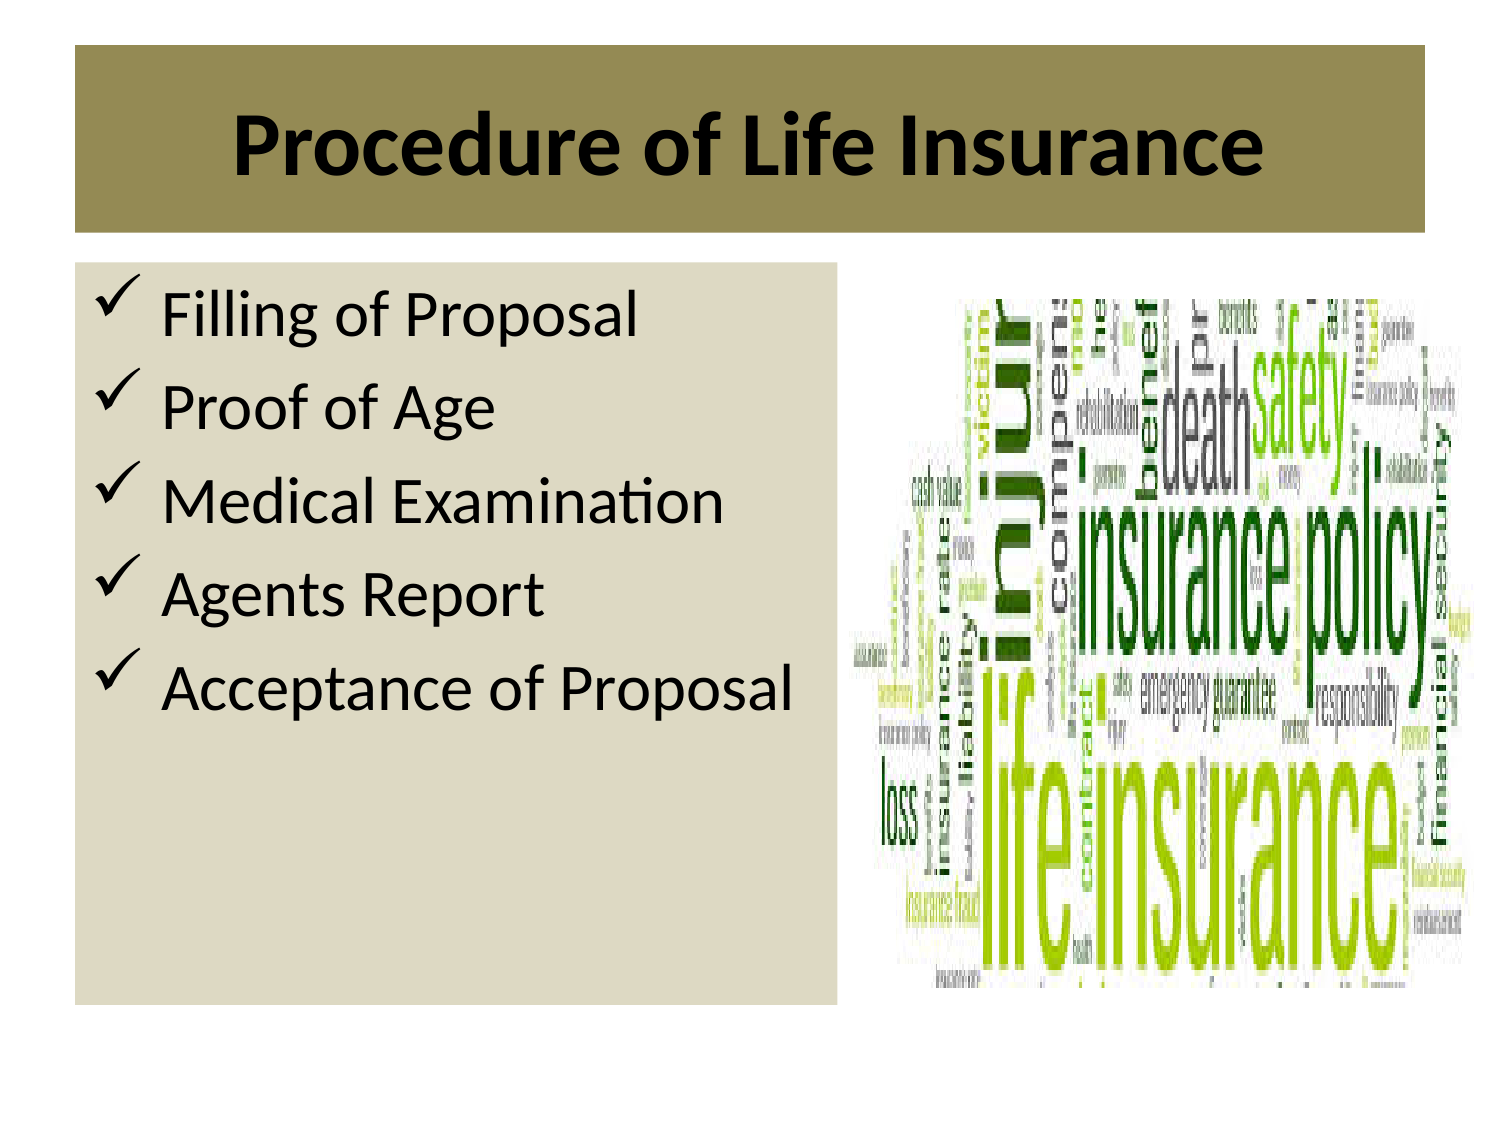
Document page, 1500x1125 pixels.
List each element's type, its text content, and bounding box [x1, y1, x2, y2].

list Filling of Proposal Proof of Age Medical Examination Agents Report Acceptance of Proposal [75, 262, 838, 1005]
title Procedure of Life Insurance [75, 45, 1425, 233]
picture [849, 299, 1488, 988]
